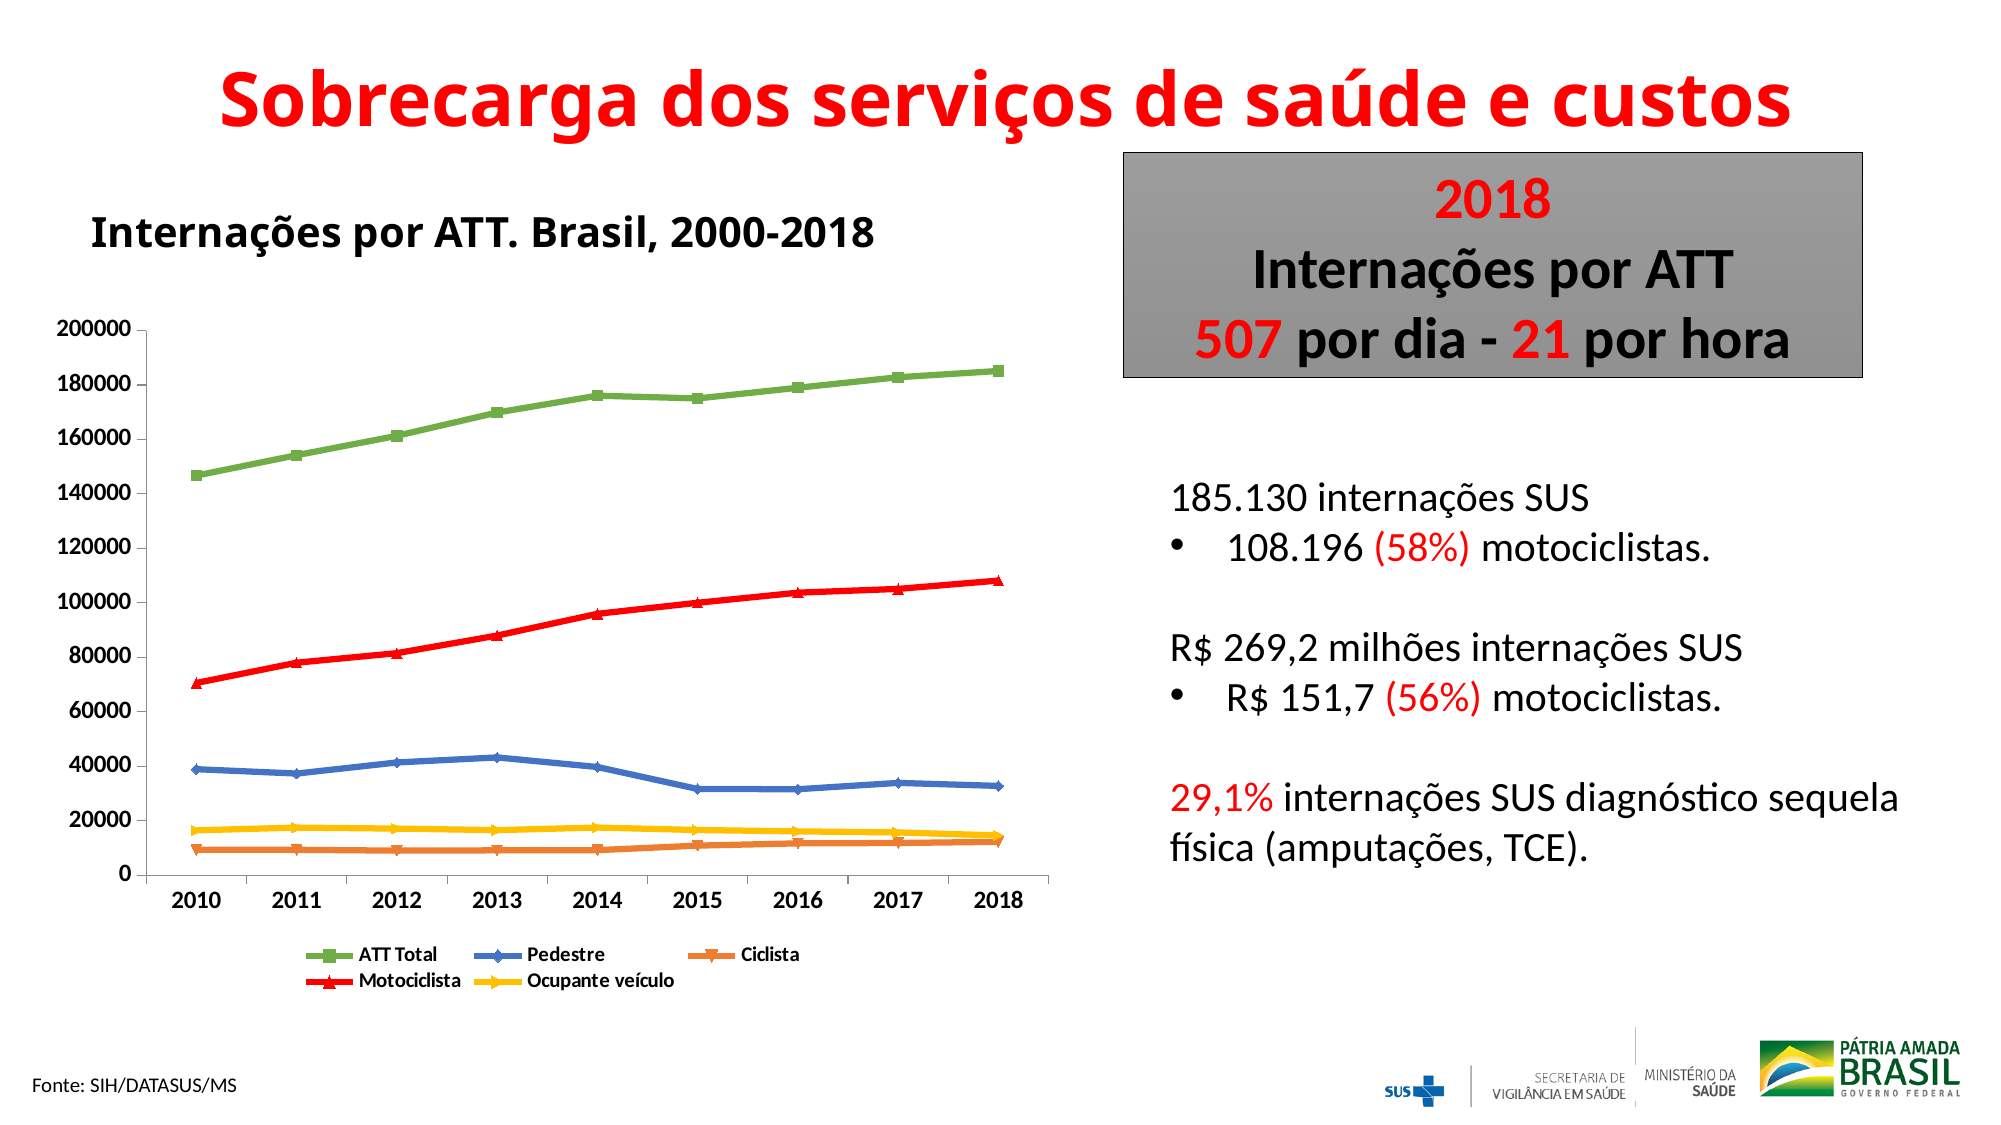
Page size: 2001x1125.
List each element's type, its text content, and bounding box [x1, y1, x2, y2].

chart [35, 304, 1070, 999]
text_box Sobrecarga dos serviços de saúde e custos [204, 43, 1919, 149]
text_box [1106, 152, 1978, 366]
title Fonte: SIH/DATASUS/MS [17, 1047, 393, 1125]
text_box 185.130 internações SUS 108.196 (58%) motociclistas. R$ 269,2 milhões internações SUS R$ 151,7 (56%) motociclistas. 29,1% internações SUS diagnóstico sequela física (amputações, TCE). [1155, 461, 1918, 877]
picture [1385, 1027, 1960, 1114]
text_box Internações por ATT. Brasil, 2000-2018 [76, 198, 1106, 264]
